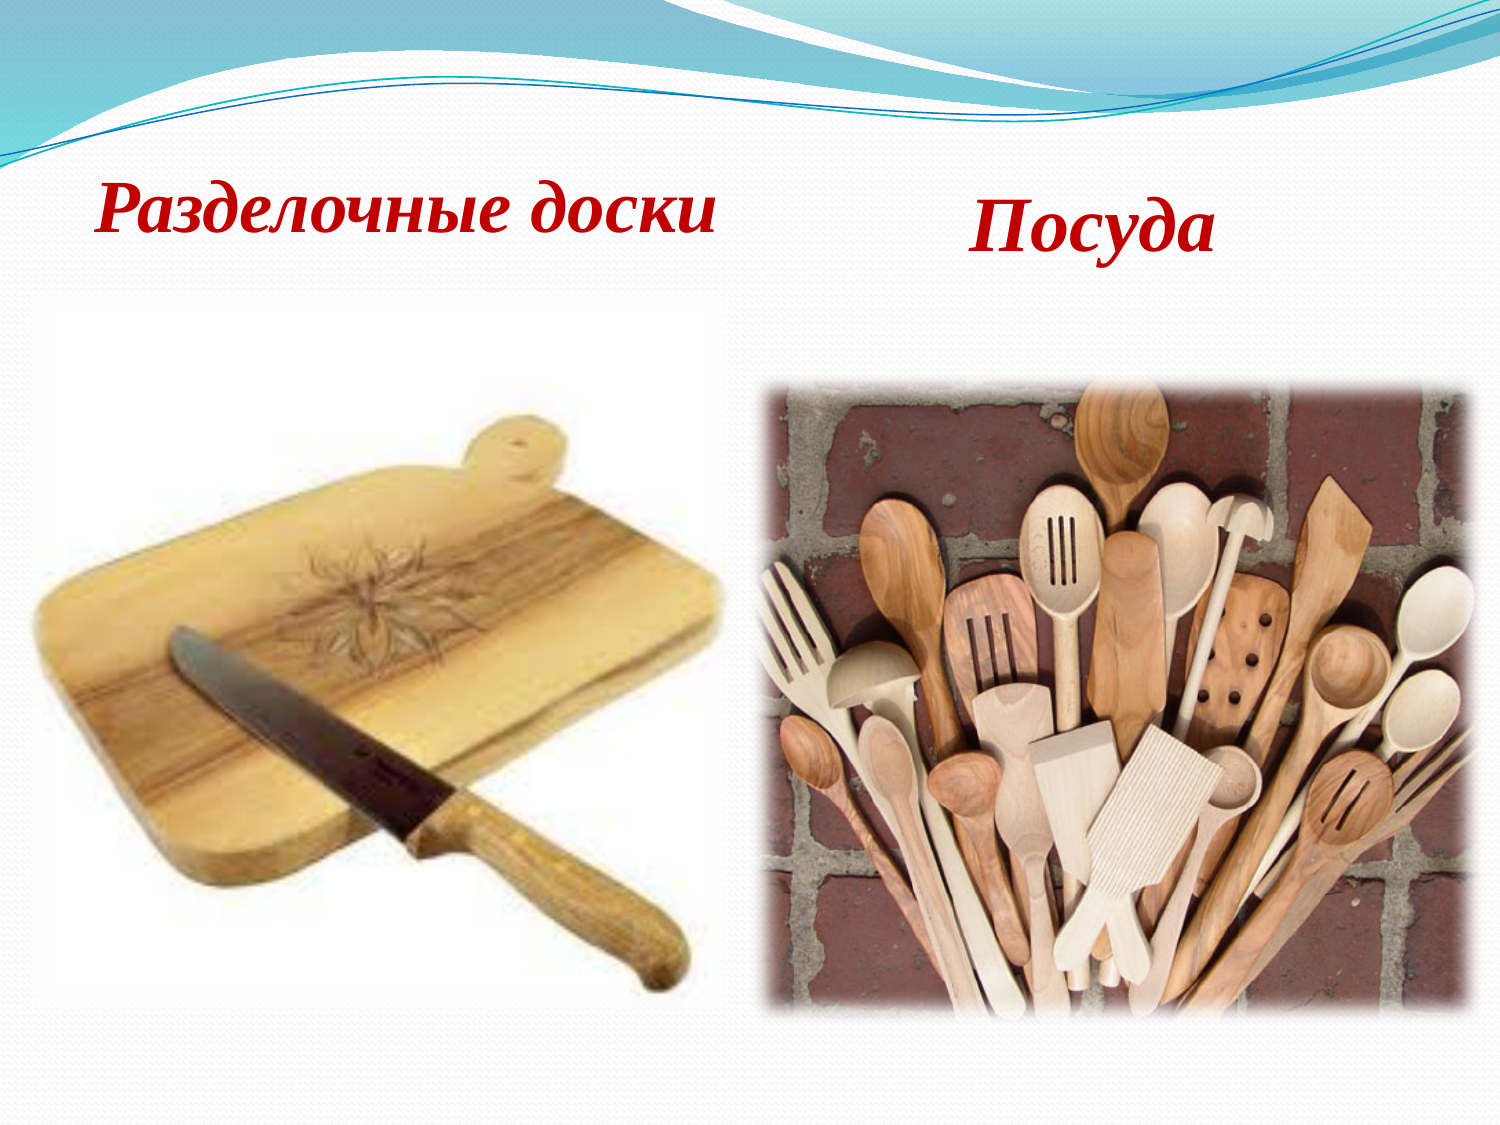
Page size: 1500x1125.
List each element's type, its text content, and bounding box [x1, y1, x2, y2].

list Посуда [761, 172, 1425, 268]
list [17, 278, 739, 1024]
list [749, 373, 1483, 1024]
list Разделочные доски [75, 125, 738, 278]
